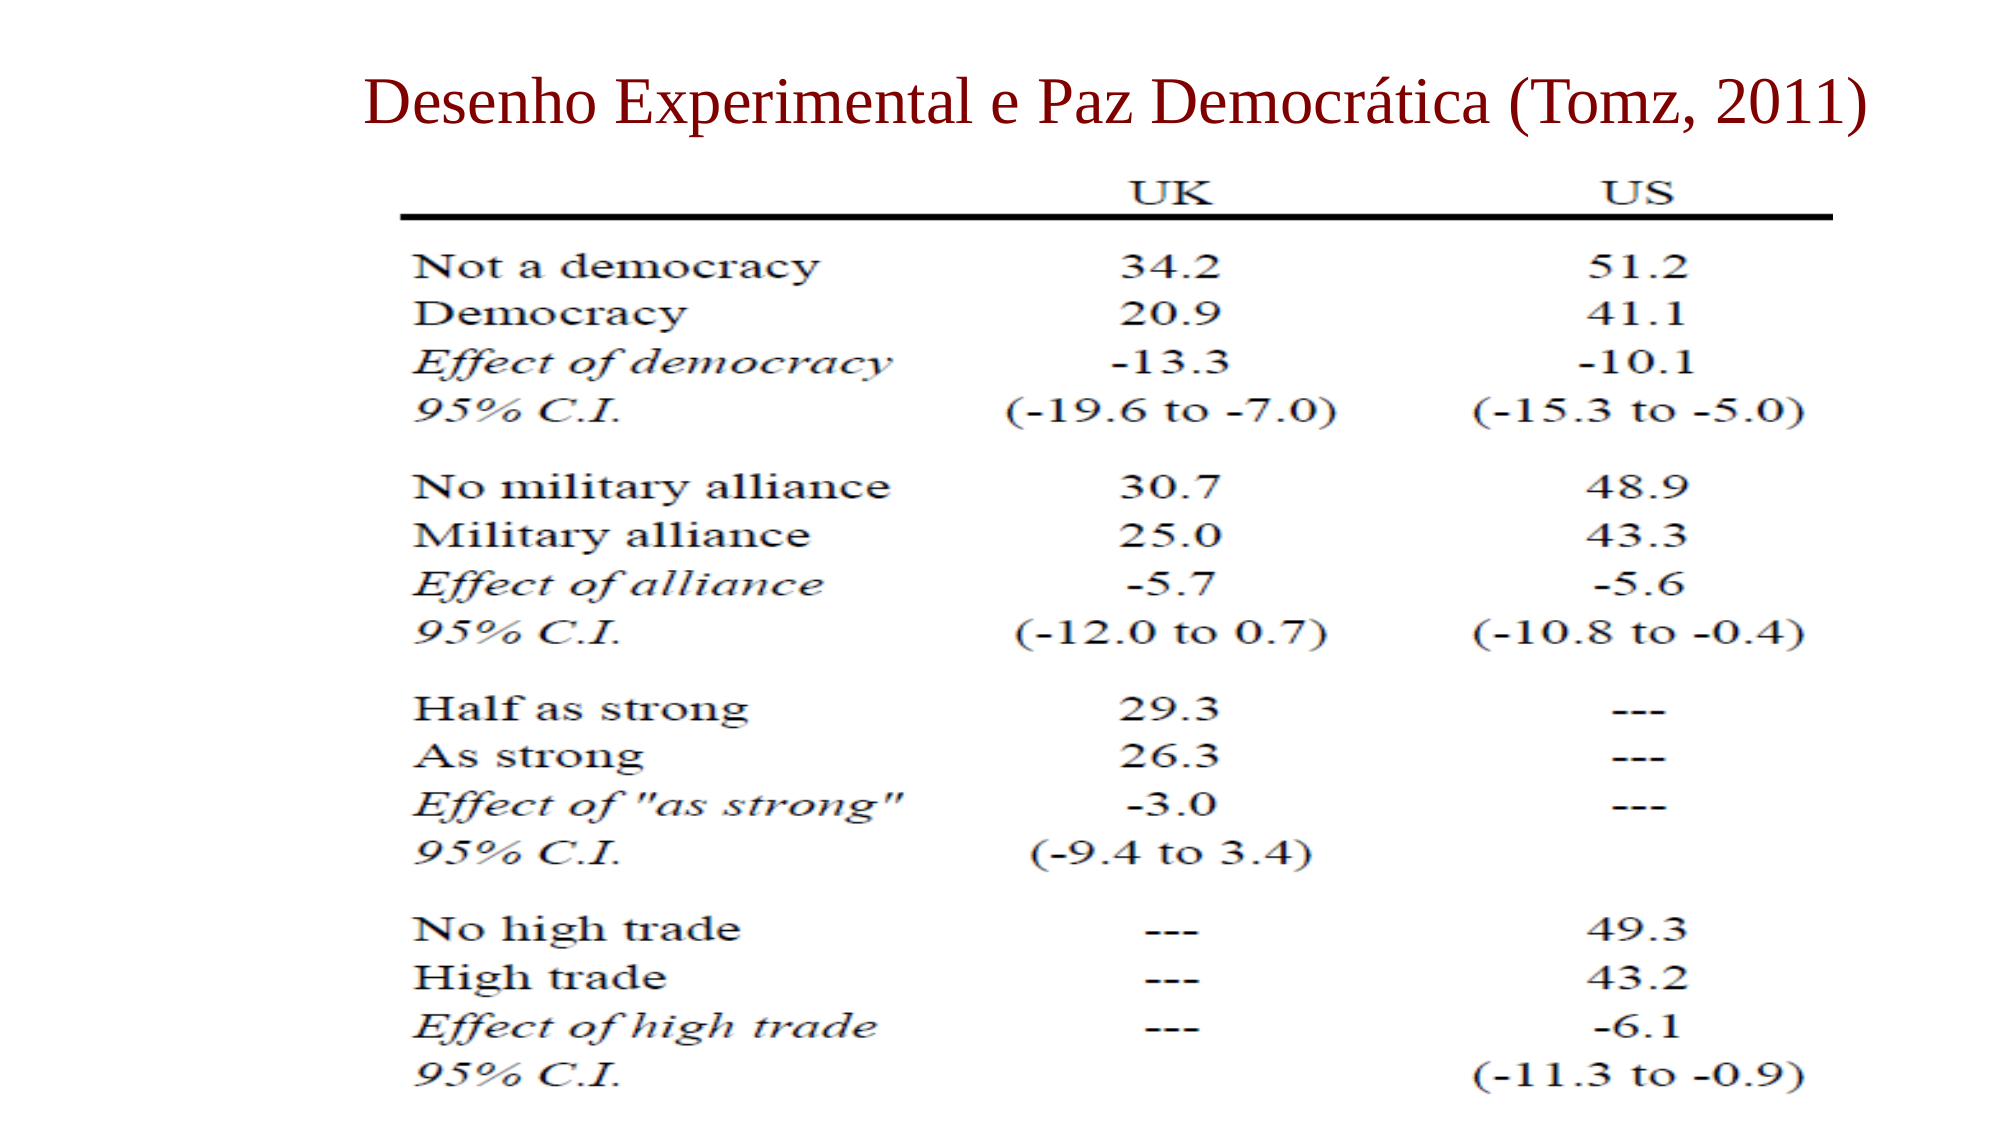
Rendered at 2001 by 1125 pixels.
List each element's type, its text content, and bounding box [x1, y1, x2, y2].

title Desenho Experimental e Paz Democrática (Tomz, 2011) [332, 0, 1903, 204]
picture [368, 147, 1833, 1103]
